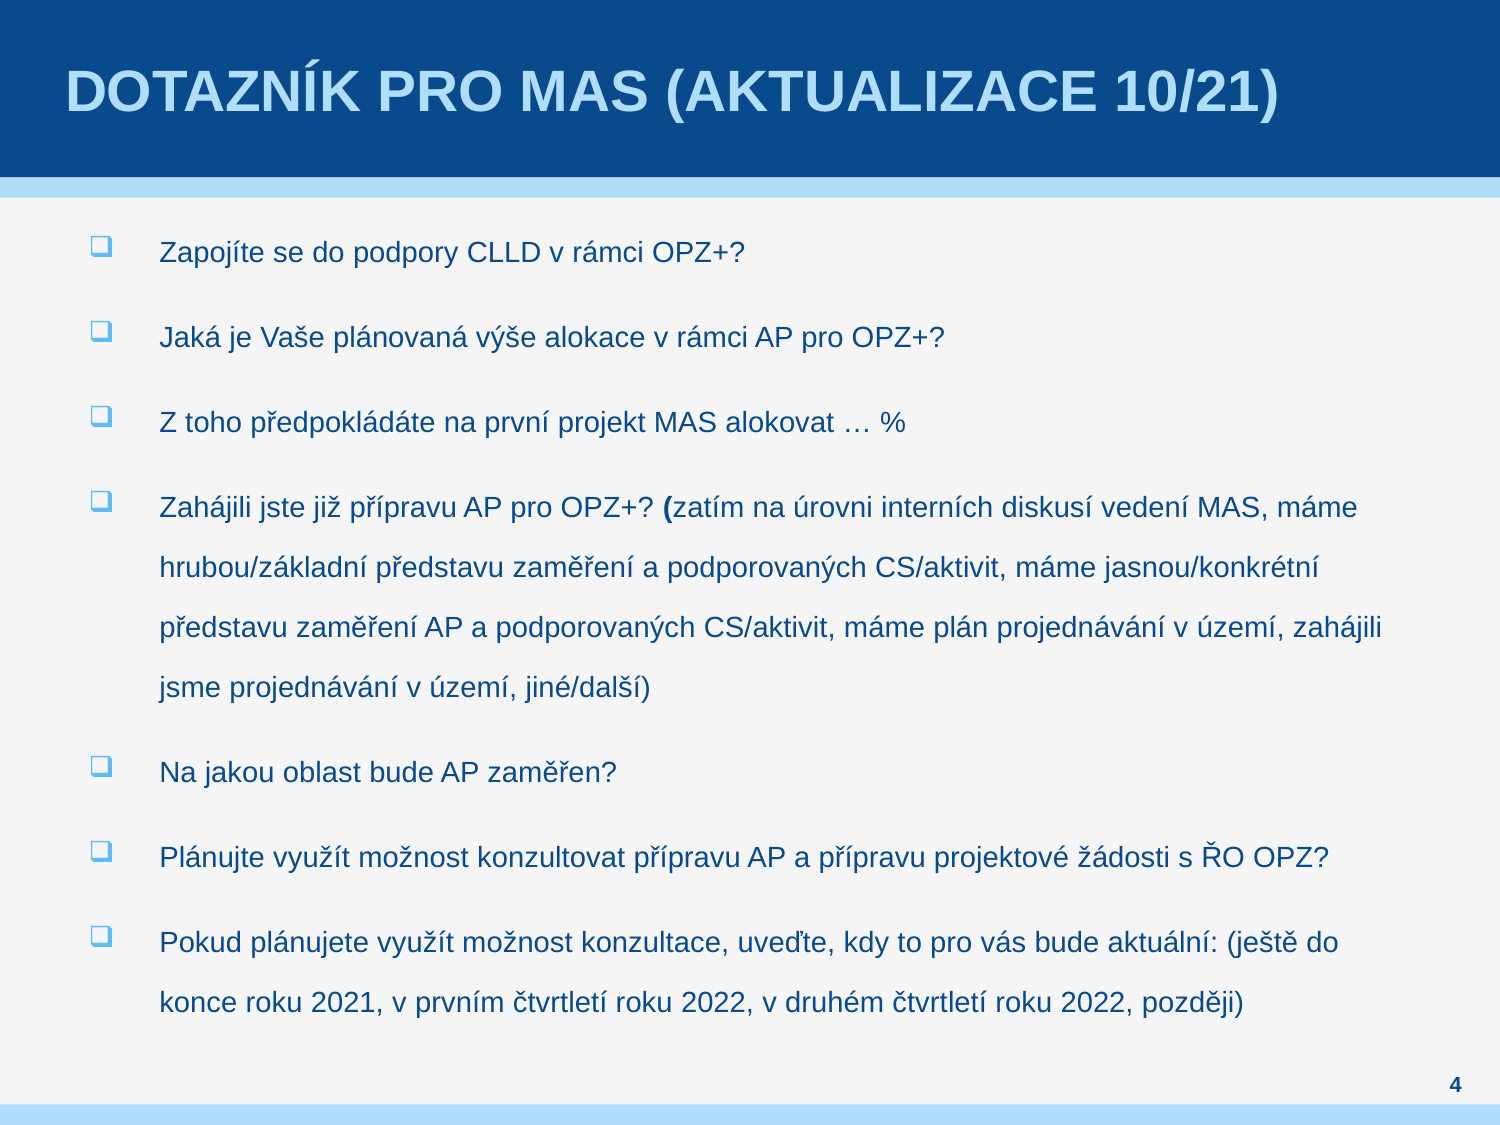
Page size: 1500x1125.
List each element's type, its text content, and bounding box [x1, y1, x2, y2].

slide_number 4 [1417, 1068, 1495, 1099]
title Dotazník pro Mas (aktualizace 10/21) [59, 0, 1441, 178]
list Zapojíte se do podpory CLLD v rámci OPZ+? Jaká je Vaše plánovaná výše alokace v rámci AP pro OPZ+? Z toho předpokládáte na první projekt MAS alokovat … % Zahájili jste již přípravu AP pro OPZ+? (zatím na úrovni interních diskusí vedení MAS, máme hrubou/základní představu zaměření a podporovaných CS/aktivit, máme jasnou/konkrétní představu zaměření AP a podporovaných CS/aktivit, máme plán projednávání v území, zahájili jsme projednávání v území, jiné/další) Na jakou oblast bude AP zaměřen? Plánujte využít možnost konzultovat přípravu AP a přípravu projektové žádosti s ŘO OPZ? Pokud plánujete využít možnost konzultace, uveďte, kdy to pro vás bude aktuální: (ještě do konce roku 2021, v prvním čtvrtletí roku 2022, v druhém čtvrtletí roku 2022, později) [88, 208, 1412, 1099]
